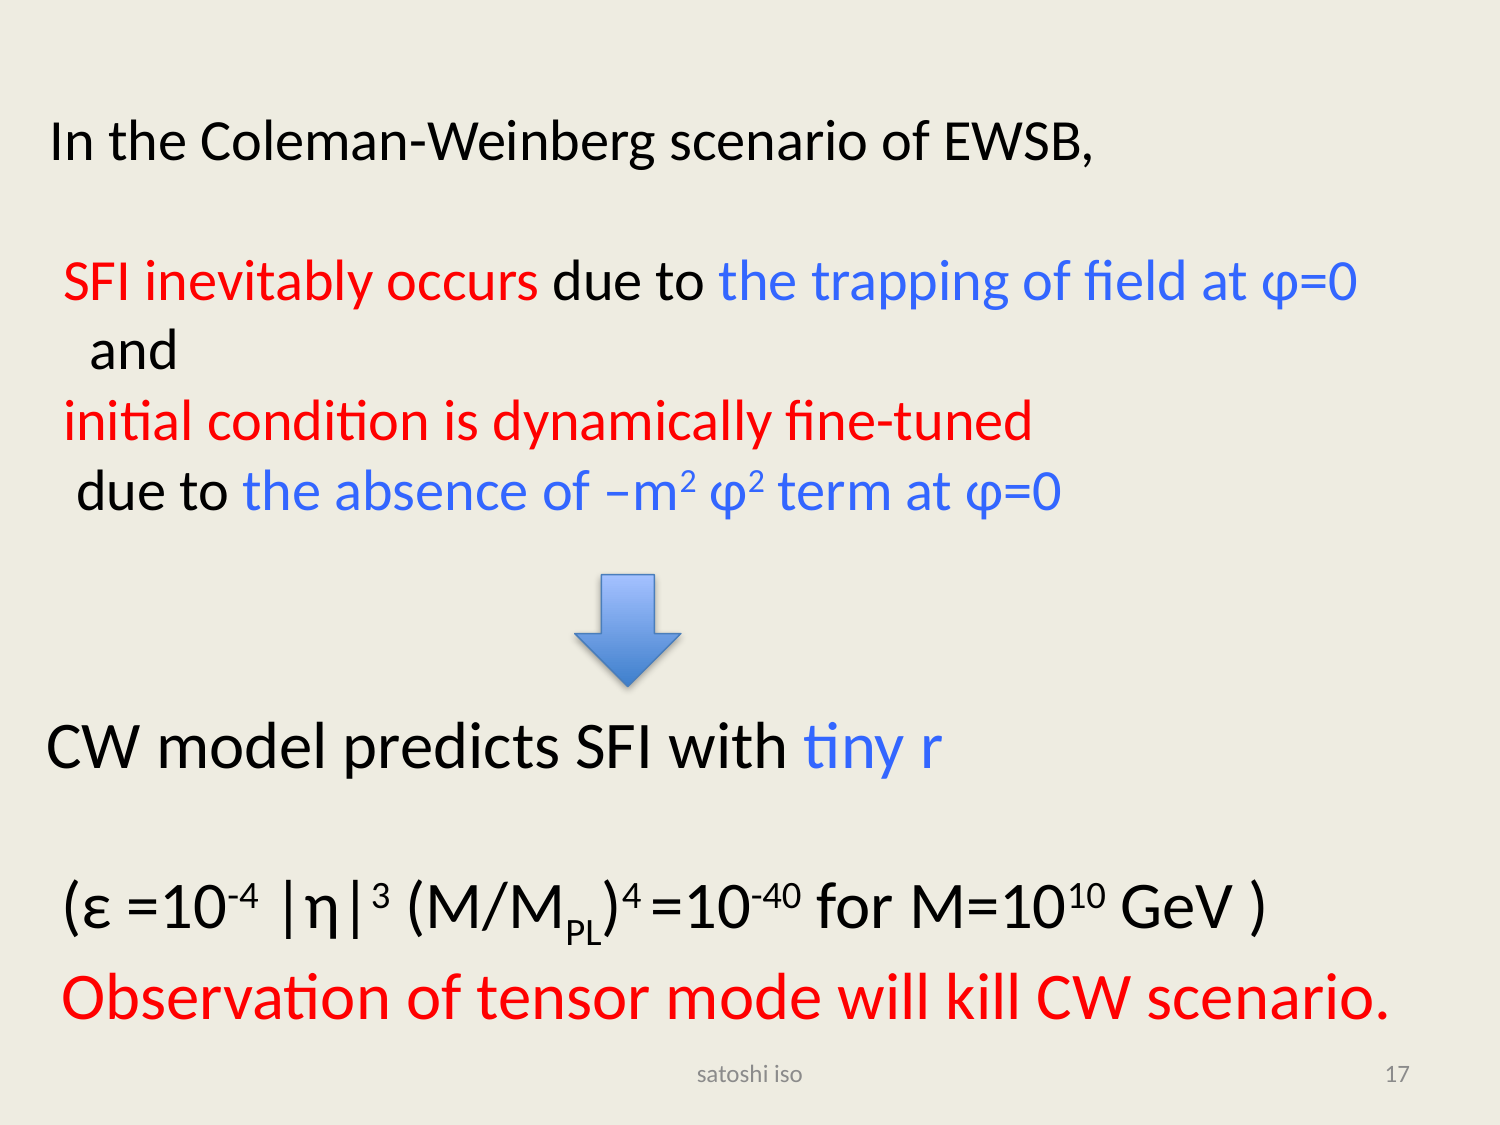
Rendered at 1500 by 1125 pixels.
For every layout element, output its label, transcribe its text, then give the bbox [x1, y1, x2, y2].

text_box [574, 573, 682, 688]
footer satoshi iso [512, 1042, 988, 1103]
text_box In the Coleman-Weinberg scenario of EWSB, SFI inevitably occurs due to the trapping of field at φ=0 and initial condition is dynamically fine-tuned due to the absence of –m2 φ2 term at φ=0 [35, 94, 1374, 530]
text_box CW model predicts SFI with tiny r (ε =10-4 |η|3 (M/MPL)4 =10-40 for M=1010 GeV ) Observation of tensor mode will kill CW scenario. [31, 694, 1468, 1040]
slide_number 17 [1074, 1042, 1425, 1103]
